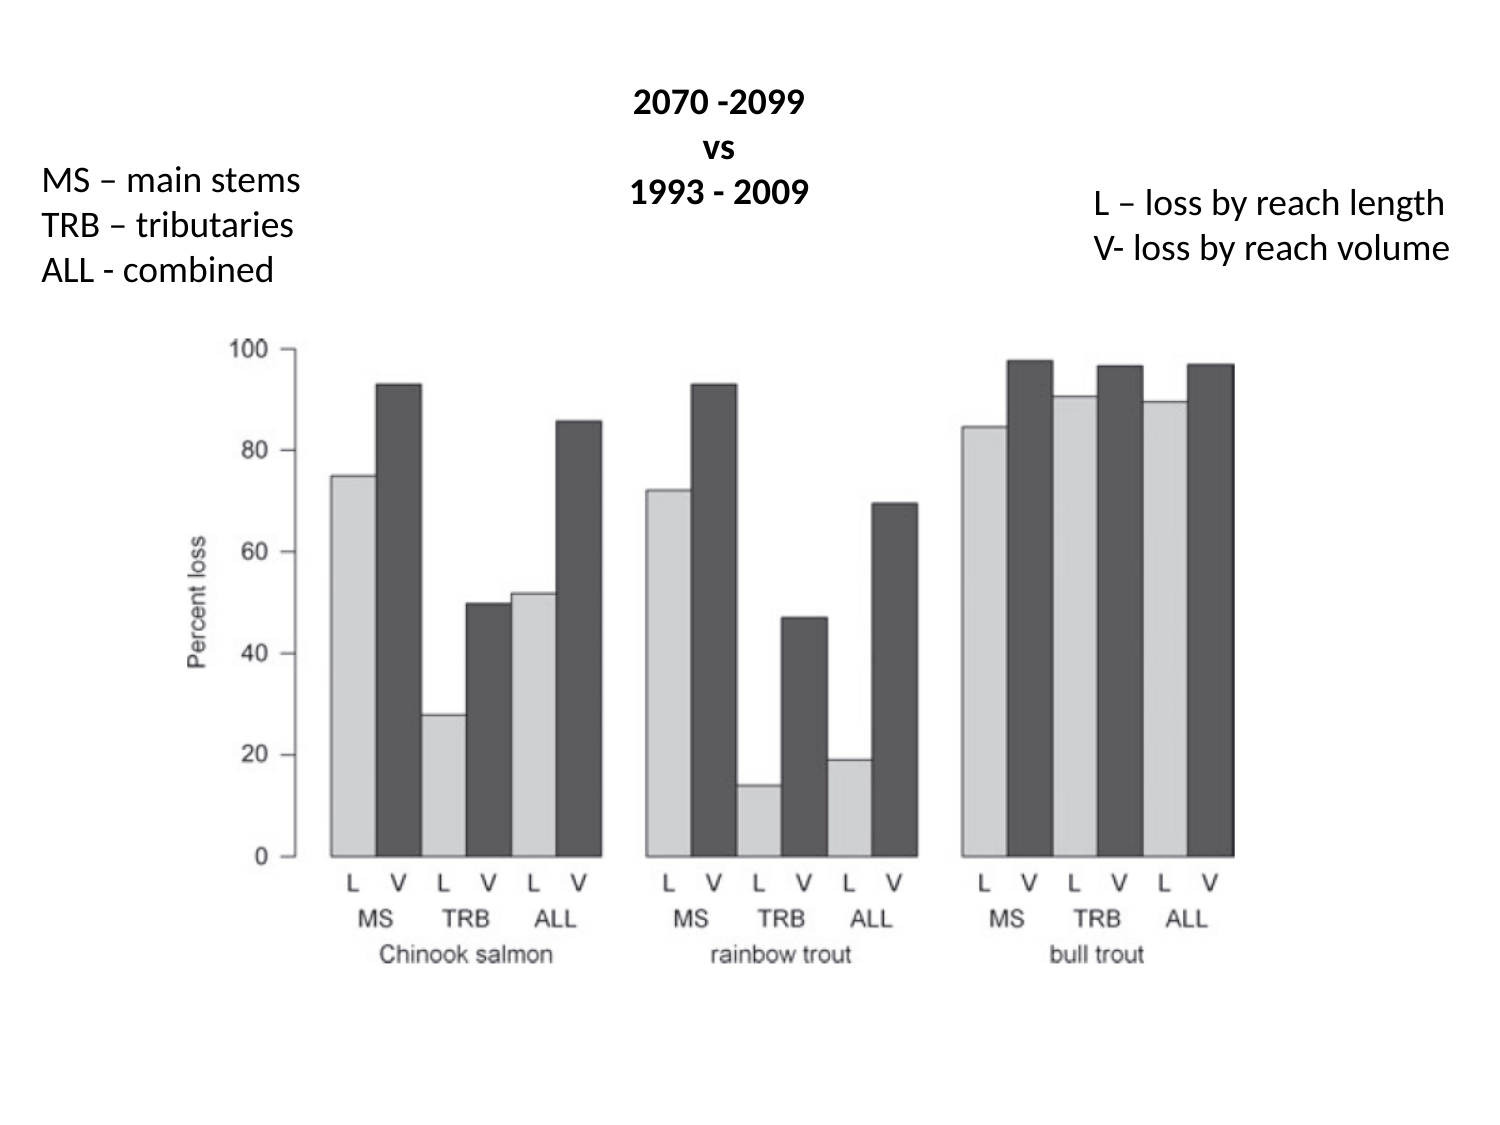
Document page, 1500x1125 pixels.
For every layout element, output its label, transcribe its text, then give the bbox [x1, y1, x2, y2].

text_box MS – main stems TRB – tributaries ALL - combined [26, 147, 316, 298]
text_box L – loss by reach length V- loss by reach volume [1078, 170, 1466, 275]
text_box 2070 -2099 vs 1993 - 2009 [613, 70, 833, 220]
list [129, 302, 1273, 1046]
